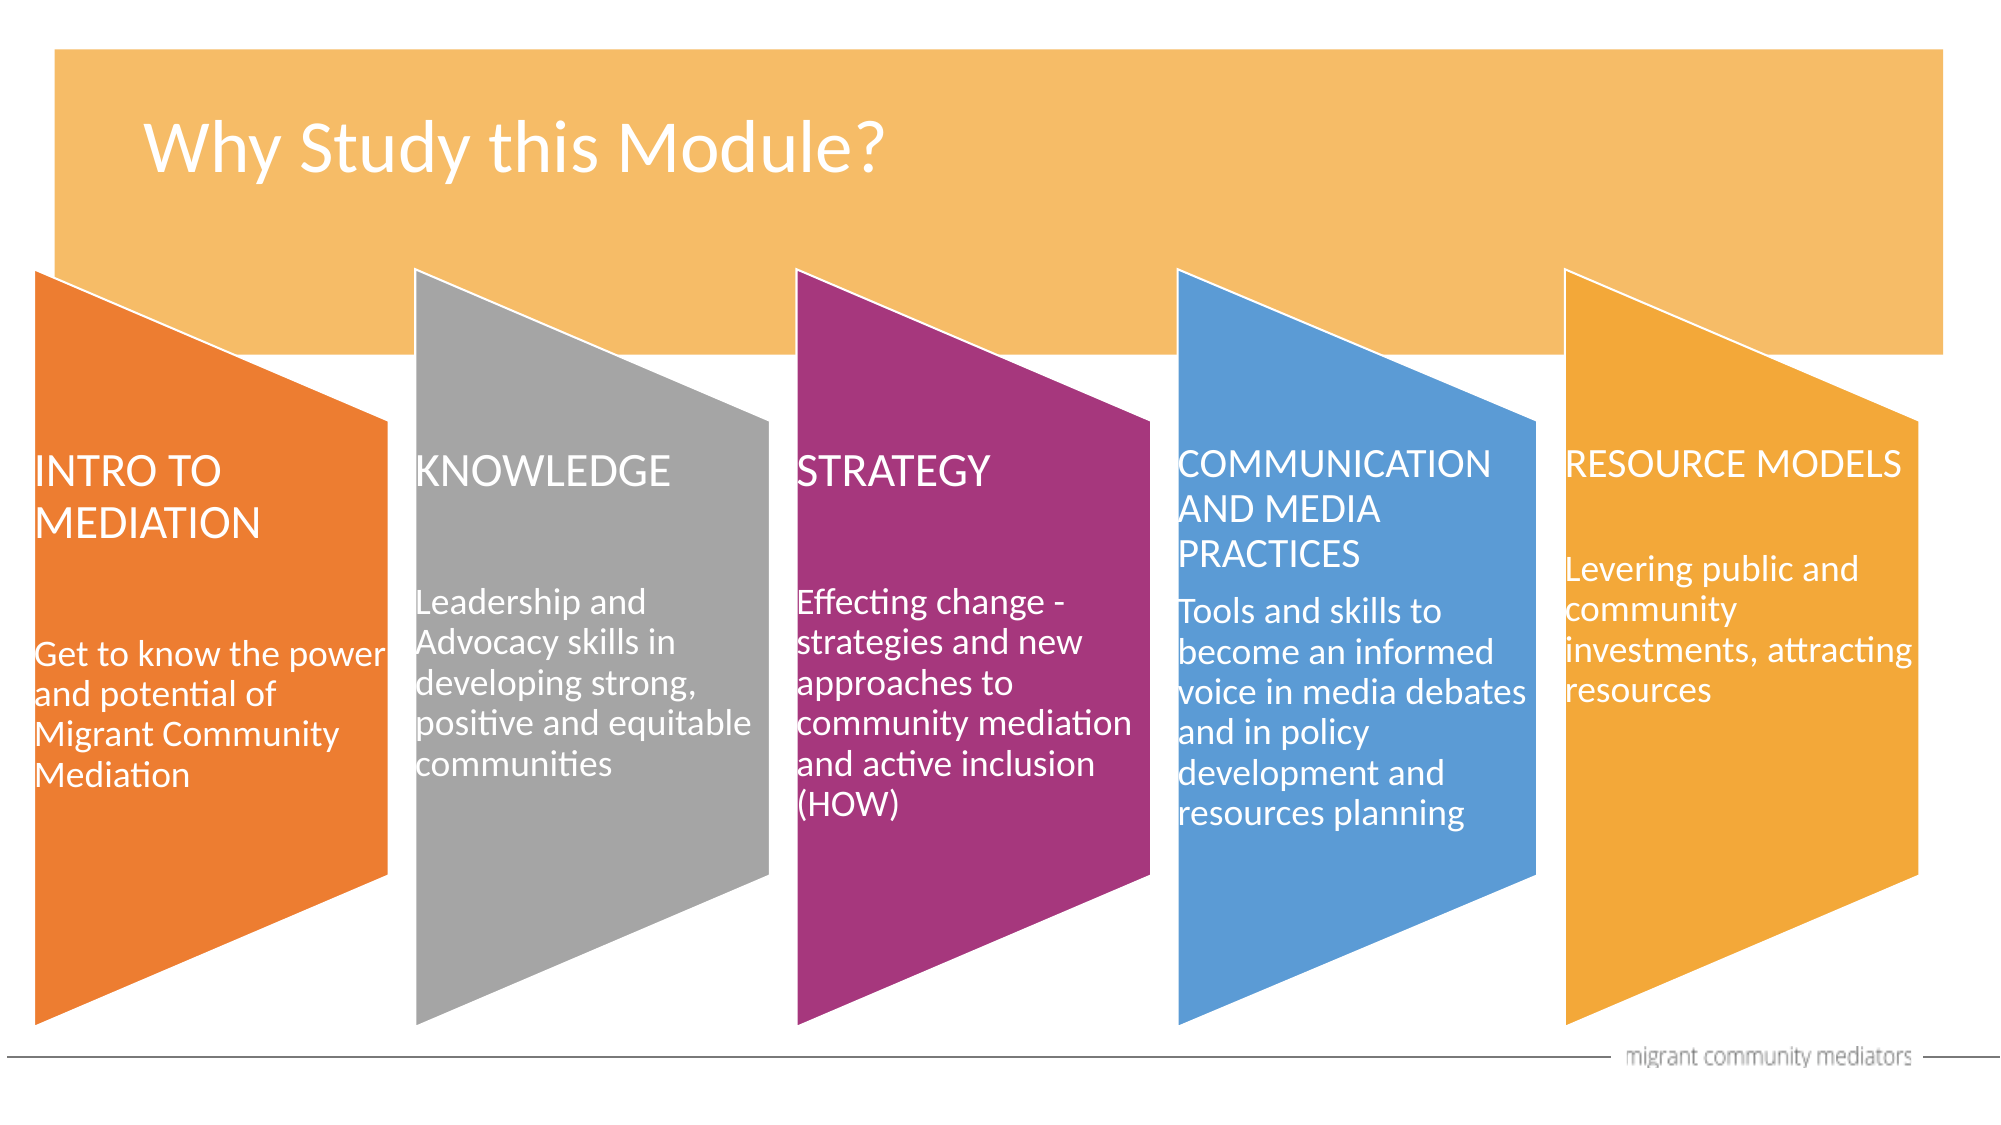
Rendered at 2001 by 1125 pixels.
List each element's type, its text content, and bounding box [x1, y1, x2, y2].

list Why Study this Module? [128, 100, 1862, 215]
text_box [32, 269, 1920, 1027]
